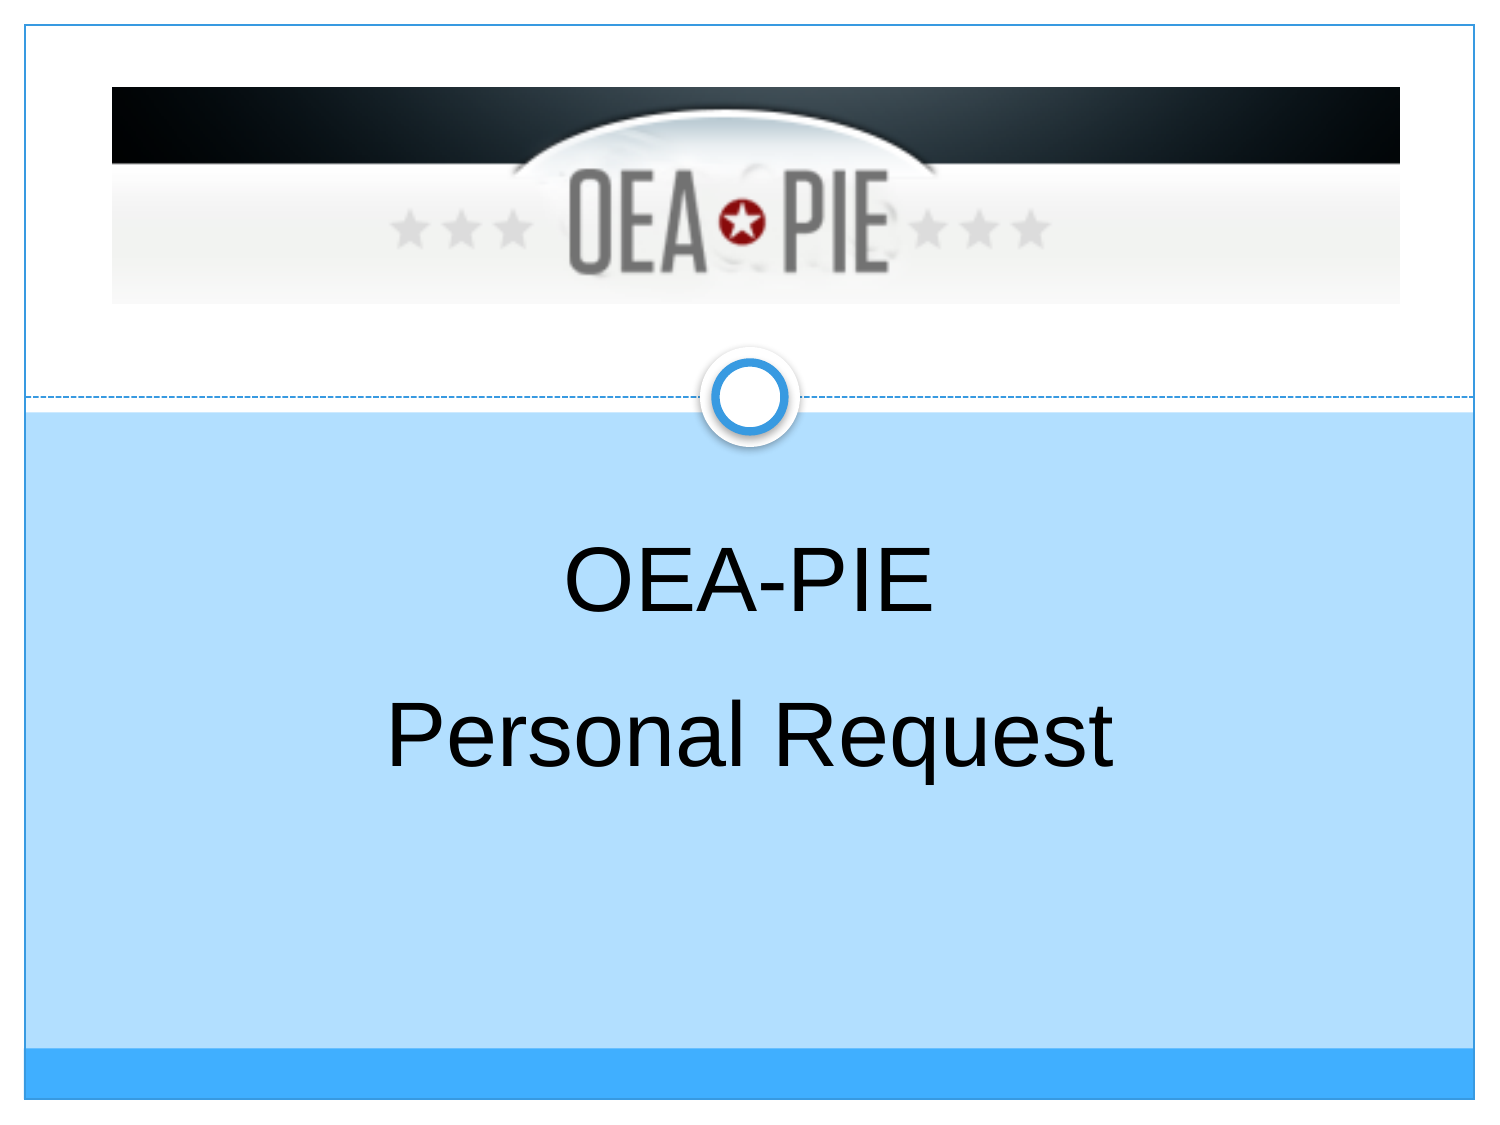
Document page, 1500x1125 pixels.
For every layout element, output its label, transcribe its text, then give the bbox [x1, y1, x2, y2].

picture [112, 87, 1401, 305]
text_box OEA-PIE Personal Request [24, 312, 1475, 793]
